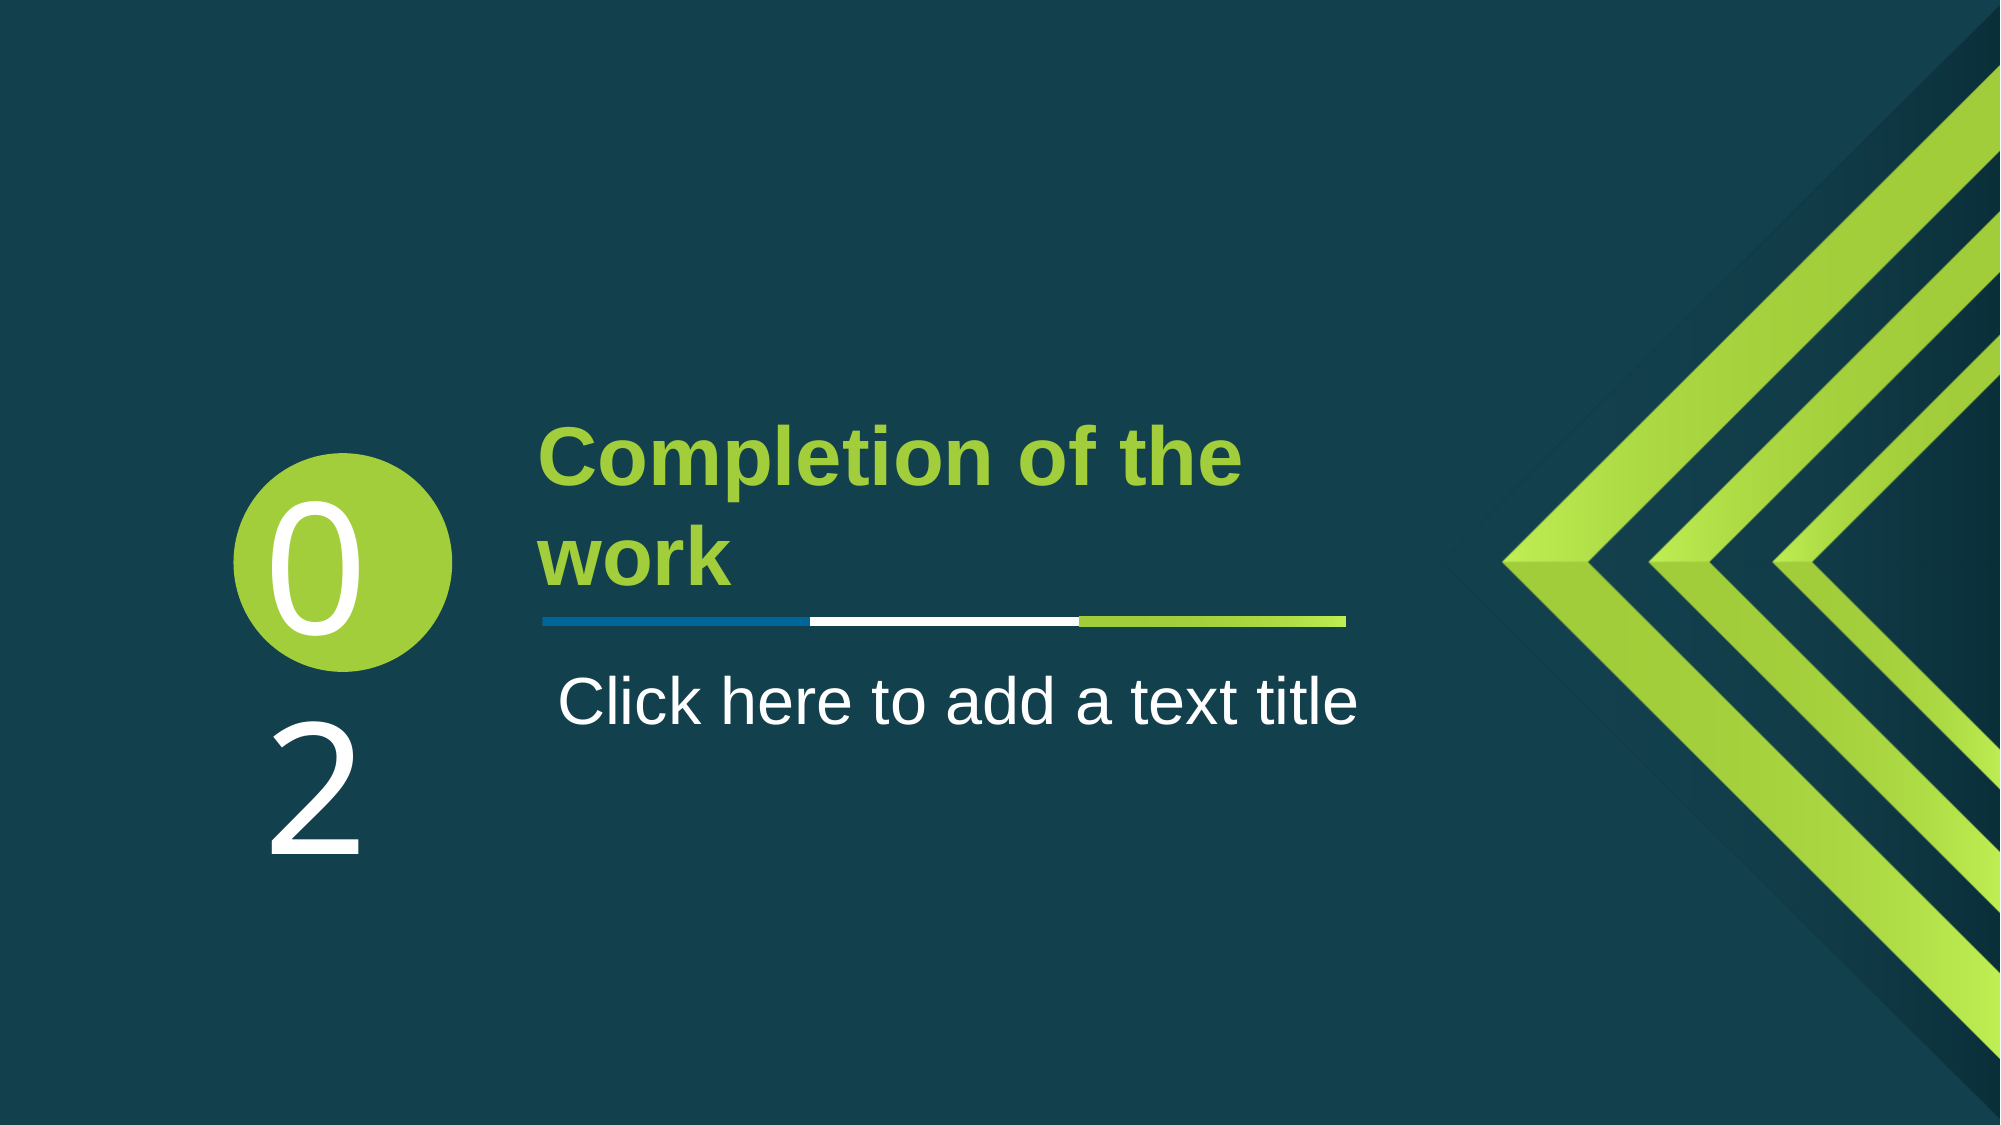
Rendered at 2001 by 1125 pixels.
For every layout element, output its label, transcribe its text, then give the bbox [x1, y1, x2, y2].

text_box Completion of the work [522, 395, 1297, 610]
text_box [234, 443, 471, 682]
picture [1442, 0, 2000, 1125]
text_box Click here to add a text title [542, 649, 1442, 720]
picture [542, 616, 1346, 628]
